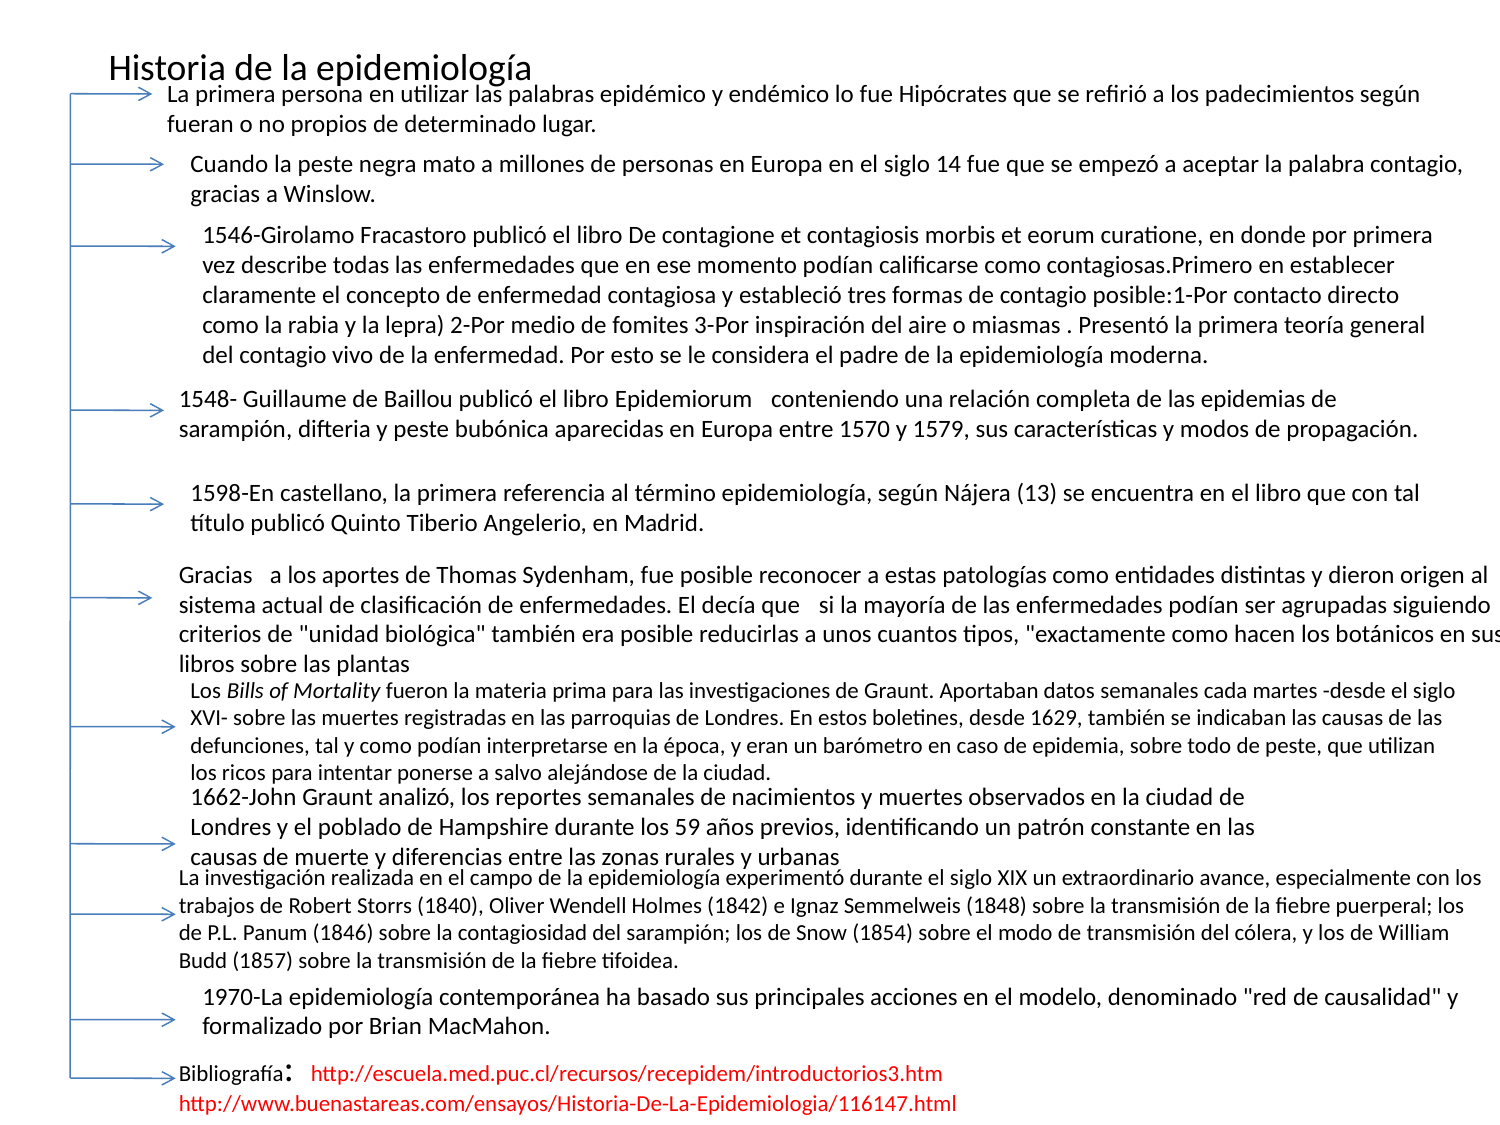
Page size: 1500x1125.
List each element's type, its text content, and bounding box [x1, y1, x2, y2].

text_box Bibliografía: http://escuela.med.puc.cl/recursos/recepidem/introductorios3.htm http://www.buenastareas.com/ensayos/Historia-De-La-Epidemiologia/116147.html [164, 1036, 1477, 1124]
text_box Gracias a los aportes de Thomas Sydenham, fue posible reconocer a estas patologías como entidades distintas y dieron origen al sistema actual de clasificación de enfermedades. El decía que si la mayoría de las enfermedades podían ser agrupadas siguiendo criterios de "unidad biológica" también era posible reducirlas a unos cuantos tipos, "exactamente como hacen los botánicos en sus libros sobre las plantas [164, 550, 1500, 686]
text_box Cuando la peste negra mato a millones de personas en Europa en el siglo 14 fue que se empezó a aceptar la palabra contagio, gracias a Winslow. [175, 140, 1500, 216]
text_box La investigación realizada en el campo de la epidemiología experimentó durante el siglo XIX un extraordinario avance, especialmente con los trabajos de Robert Storrs (1840), Oliver Wendell Holmes (1842) e Ignaz Semmelweis (1848) sobre la transmisión de la fiebre puerperal; los de P.L. Panum (1846) sobre la contagiosidad del sarampión; los de Snow (1854) sobre el modo de transmisión del cólera, y los de William Budd (1857) sobre la transmisión de la fiebre tifoidea. [163, 855, 1500, 980]
text_box 1598-En castellano, la primera referencia al término epidemiología, según Nájera (13) se encuentra en el libro que con tal título publicó Quinto Tiberio Angelerio, en Madrid. [175, 468, 1442, 544]
text_box 1970-La epidemiología contemporánea ha basado sus principales acciones en el modelo, denominado "red de causalidad" y formalizado por Brian MacMahon. [187, 972, 1500, 1048]
text_box 1662-John Graunt analizó, los reportes semanales de nacimientos y muertes observados en la ciudad de Londres y el poblado de Hampshire durante los 59 años previos, identificando un patrón constante en las causas de muerte y diferencias entre las zonas rurales y urbanas [175, 773, 1301, 855]
text_box 1546-Girolamo Fracastoro publicó el libro De contagione et contagiosis morbis et eorum curatione, en donde por primera vez describe todas las enfermedades que en ese momento podían calificarse como contagiosas.Primero en establecer claramente el concepto de enfermedad contagiosa y estableció tres formas de contagio posible:1-Por contacto directo como la rabia y la lepra) 2-Por medio de fomites 3-Por inspiración del aire o miasmas . Presentó la primera teoría general del contagio vivo de la enfermedad. Por esto se le considera el padre de la epidemiología moderna. [187, 210, 1454, 376]
text_box 1548- Guillaume de Baillou publicó el libro Epidemiorum conteniendo una relación completa de las epidemias de sarampión, difteria y peste bubónica aparecidas en Europa entre 1570 y 1579, sus características y modos de propagación. [163, 374, 1442, 450]
text_box Historia de la epidemiología [93, 35, 1020, 95]
text_box La primera persona en utilizar las palabras epidémico y endémico lo fue Hipócrates que se refirió a los padecimientos según fueran o no propios de determinado lugar. [152, 70, 1442, 145]
text_box Los Bills of Mortality fueron la materia prima para las investigaciones de Graunt. Aportaban datos semanales cada martes -desde el siglo XVI- sobre las muertes registradas en las parroquias de Londres. En estos boletines, desde 1629, también se indicaban las causas de las defunciones, tal y como podían interpretarse en la época, y eran un barómetro en caso de epidemia, sobre todo de peste, que utilizan los ricos para intentar ponerse a salvo alejándose de la ciudad. [175, 667, 1477, 793]
